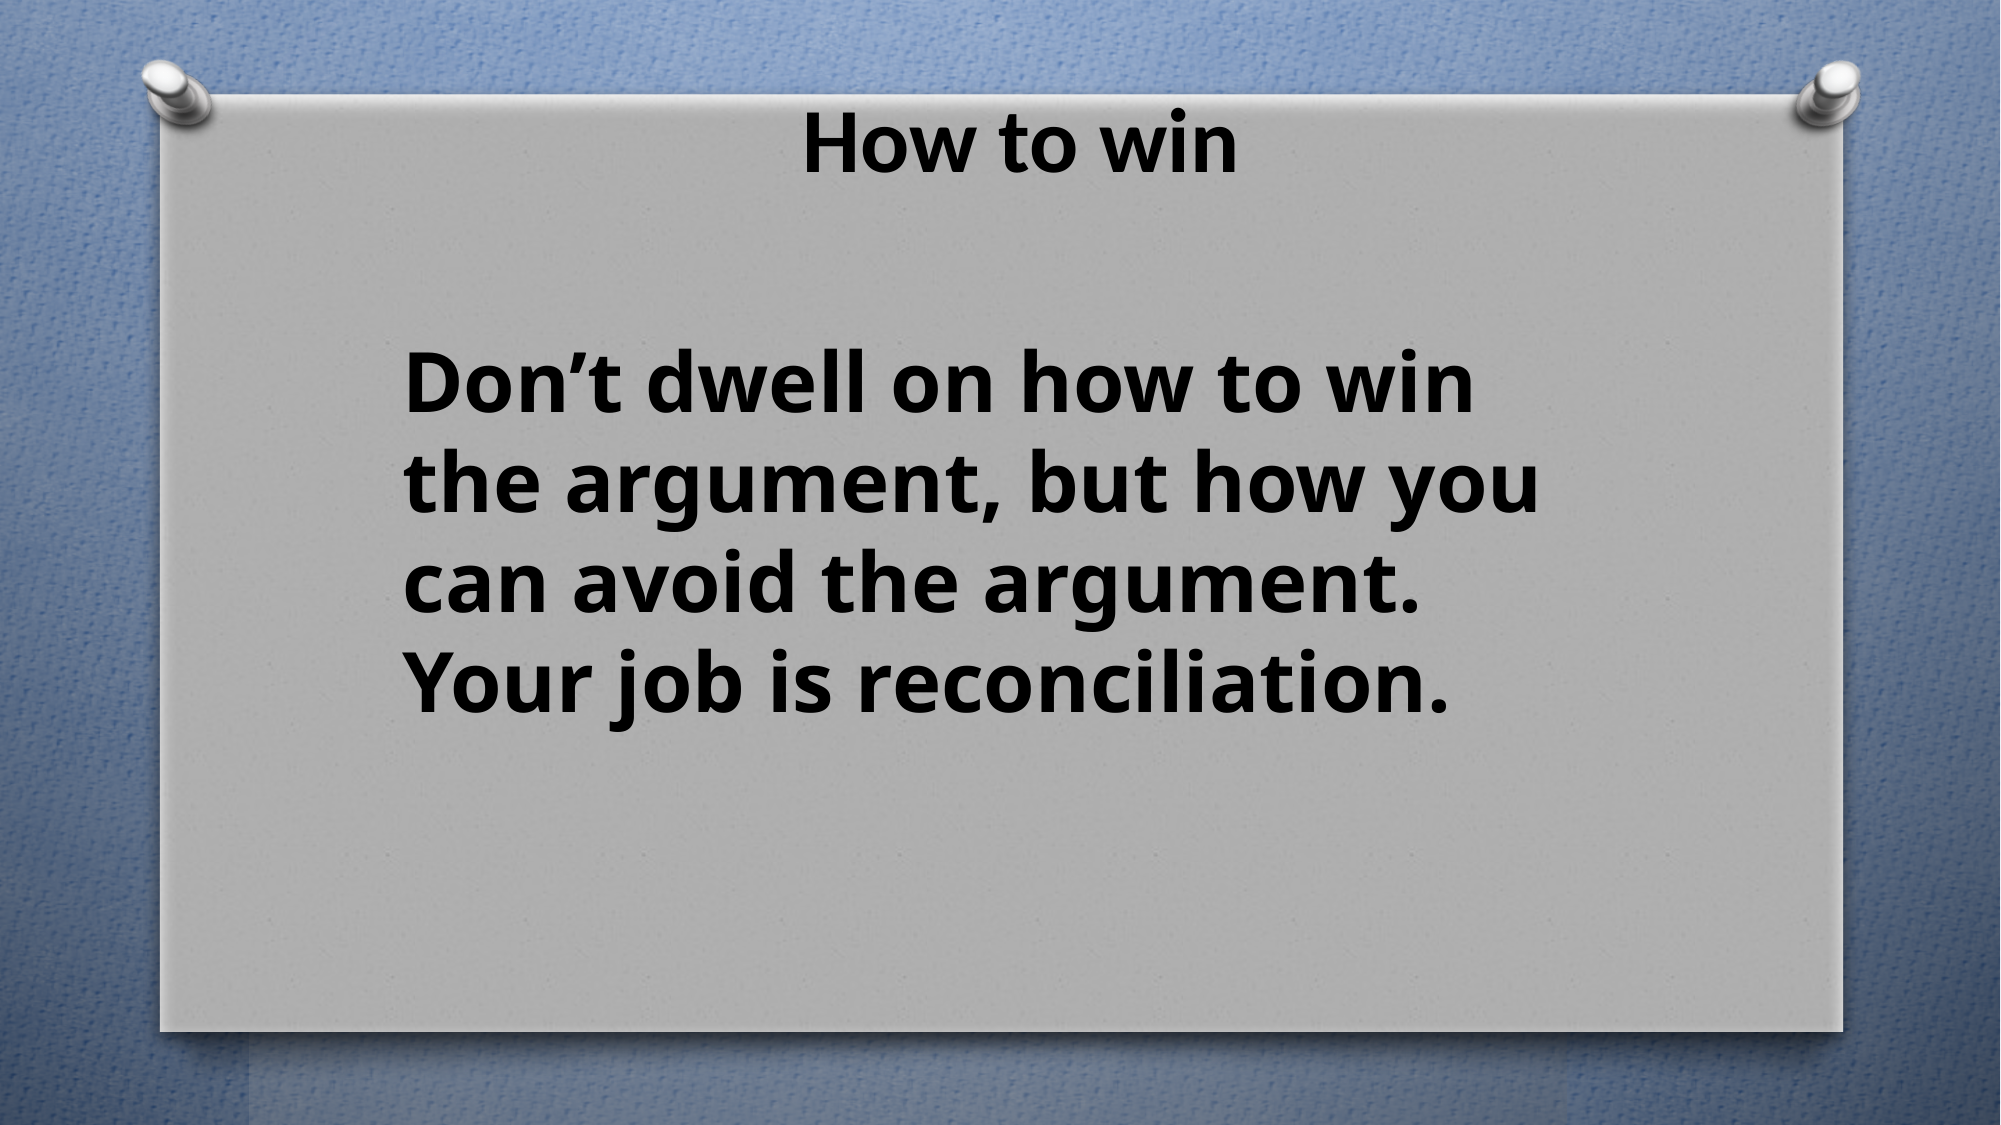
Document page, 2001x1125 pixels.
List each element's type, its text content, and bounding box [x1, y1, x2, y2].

picture [107, 24, 256, 158]
list Don’t dwell on how to win the argument, but how you can avoid the argument. Your job is reconciliation. [387, 224, 1613, 939]
picture [1764, 30, 1911, 161]
title How to win [450, 37, 1593, 224]
